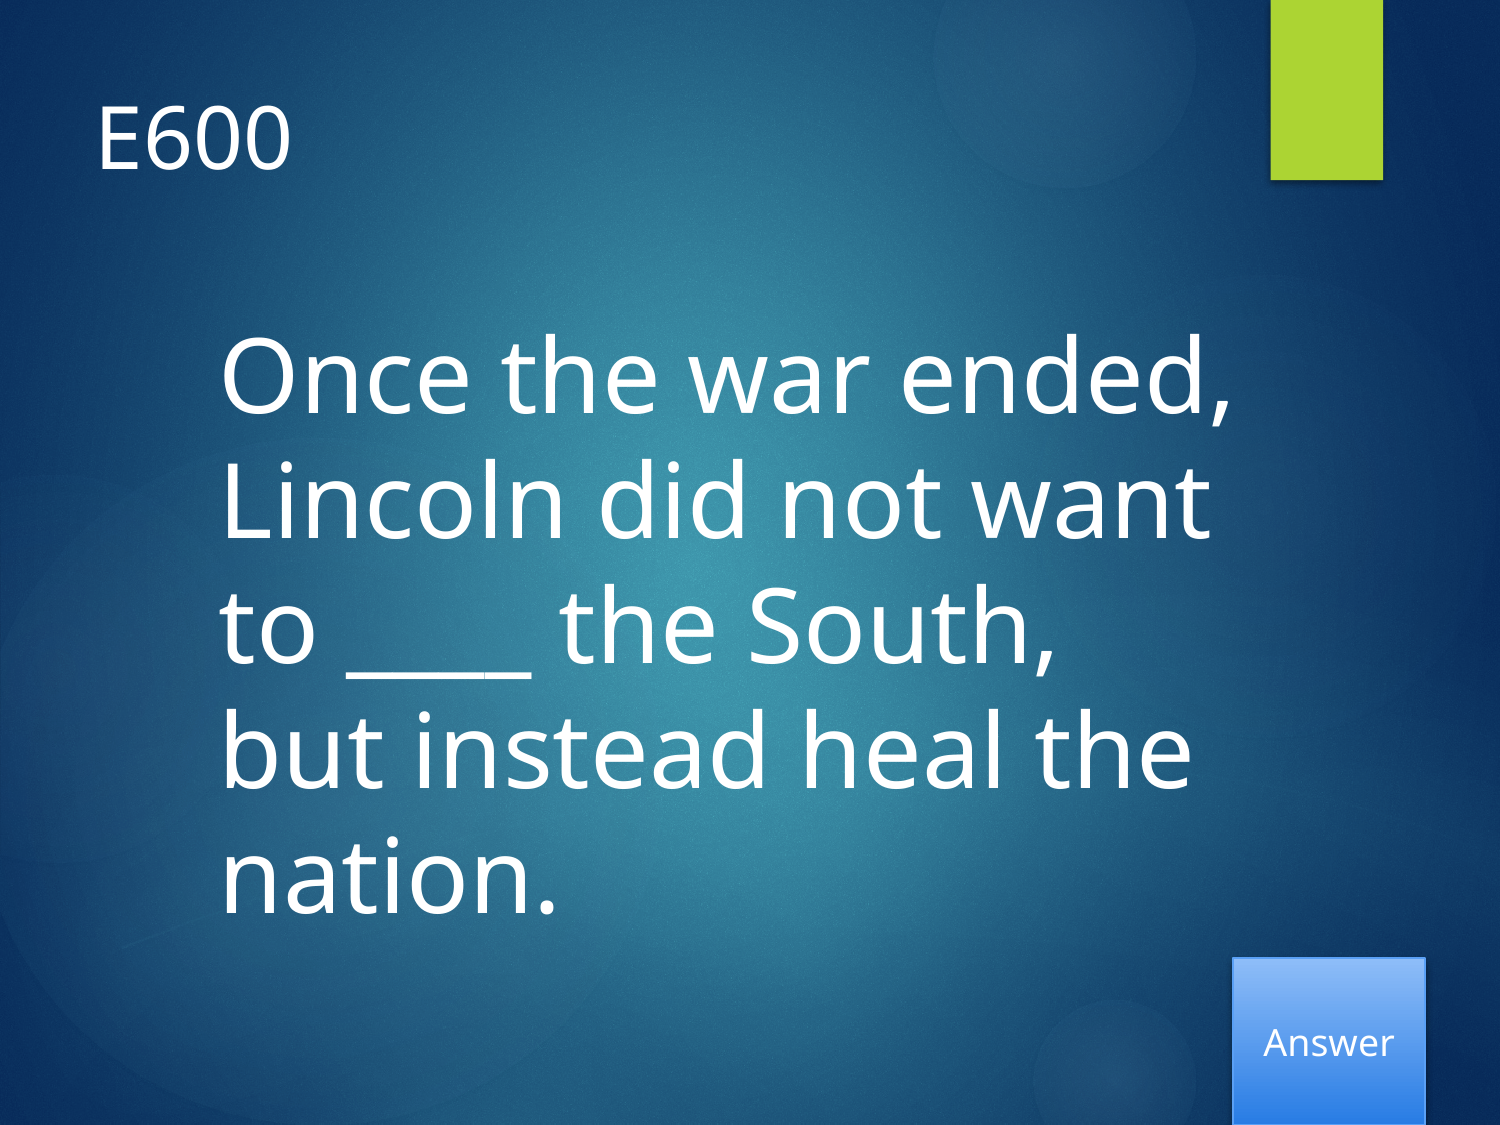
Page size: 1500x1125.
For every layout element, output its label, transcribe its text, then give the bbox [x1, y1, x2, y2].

title E600 [79, 74, 1237, 304]
text_box Answer [1232, 957, 1426, 1125]
text_box Once the war ended, Lincoln did not want to ____ the South, but instead heal the nation. [203, 302, 1268, 942]
